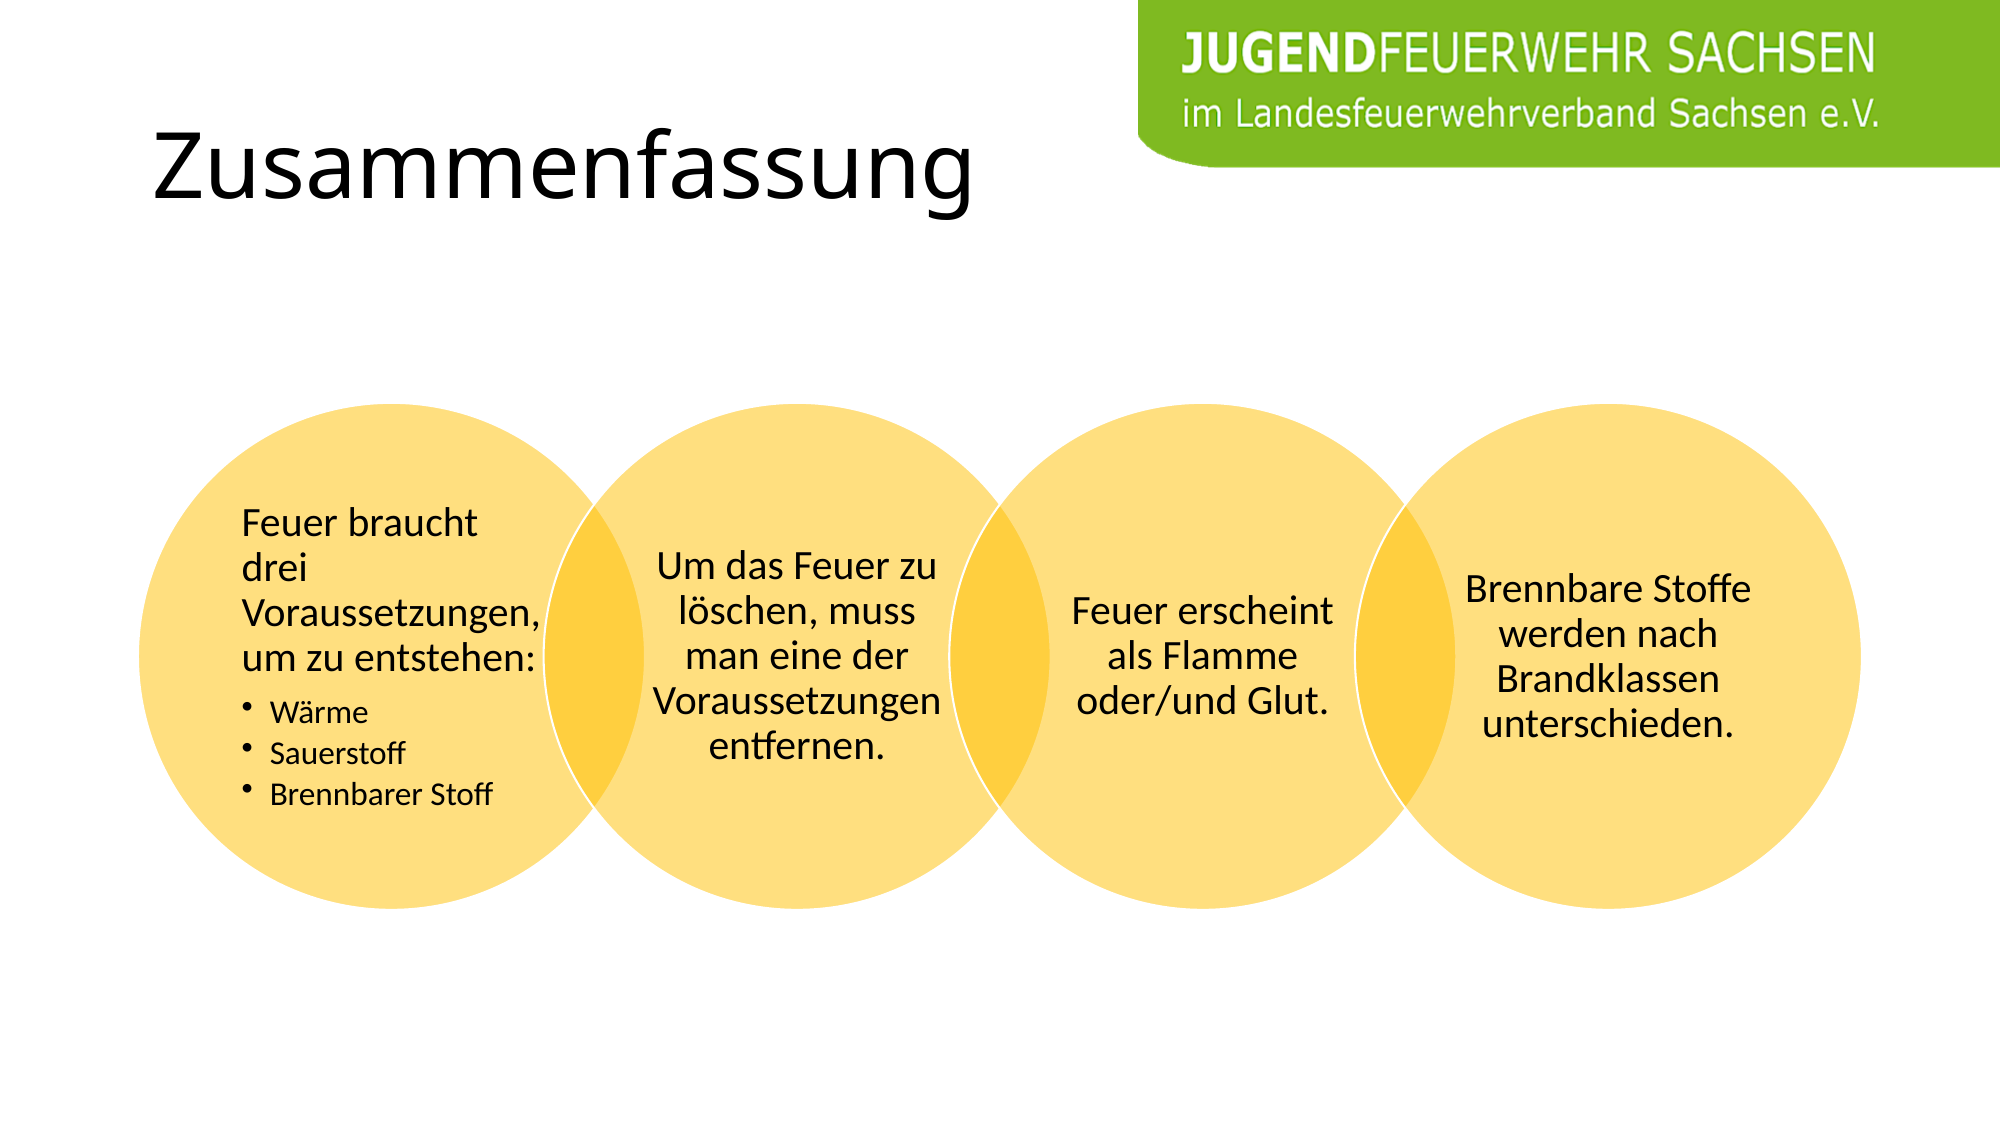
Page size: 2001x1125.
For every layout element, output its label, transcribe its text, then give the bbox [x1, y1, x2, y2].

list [137, 299, 1863, 1014]
picture [1138, 0, 2000, 169]
title Zusammenfassung [137, 59, 1863, 278]
